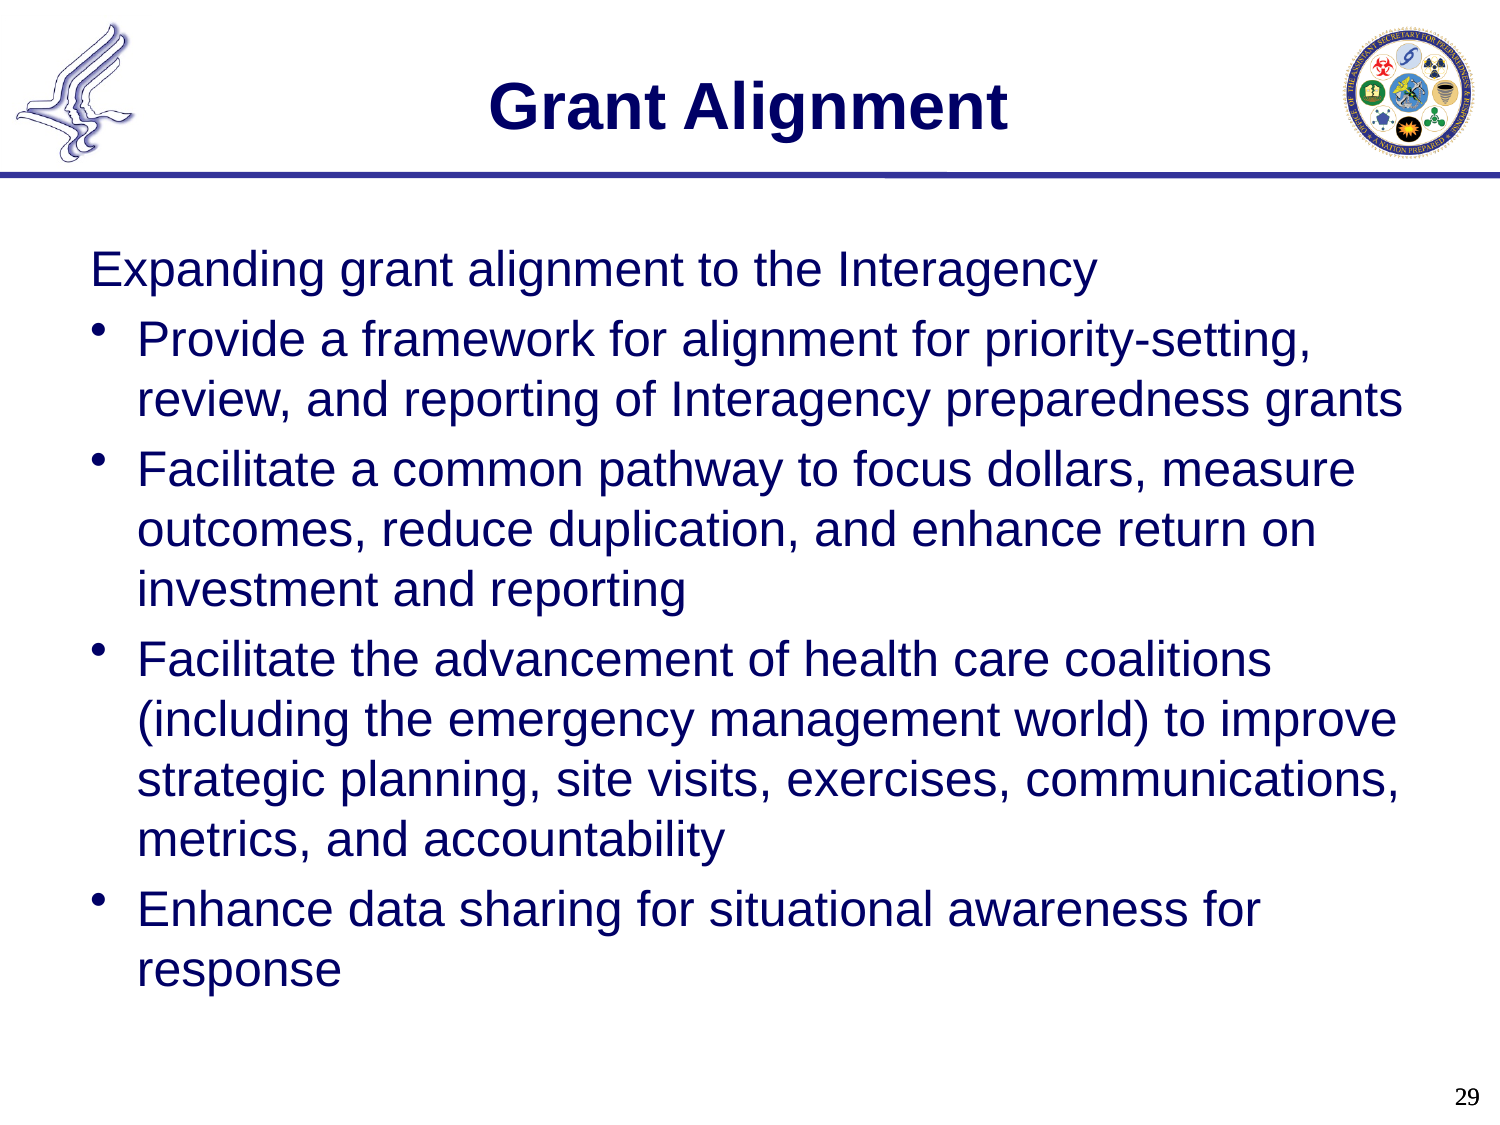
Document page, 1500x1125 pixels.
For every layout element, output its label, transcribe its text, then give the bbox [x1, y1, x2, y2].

text_box 28 [1144, 1072, 1495, 1125]
picture [1, 15, 152, 171]
picture [1342, 26, 1475, 159]
title Grant Alignment [169, 31, 1329, 174]
list Expanding grant alignment to the Interagency Provide a framework for alignment for priority-setting, review, and reporting of Interagency preparedness grants Facilitate a common pathway to focus dollars, measure outcomes, reduce duplication, and enhance return on investment and reporting Facilitate the advancement of health care coalitions (including the emergency management world) to improve strategic planning, site visits, exercises, communications, metrics, and accountability Enhance data sharing for situational awareness for response [74, 228, 1438, 1027]
